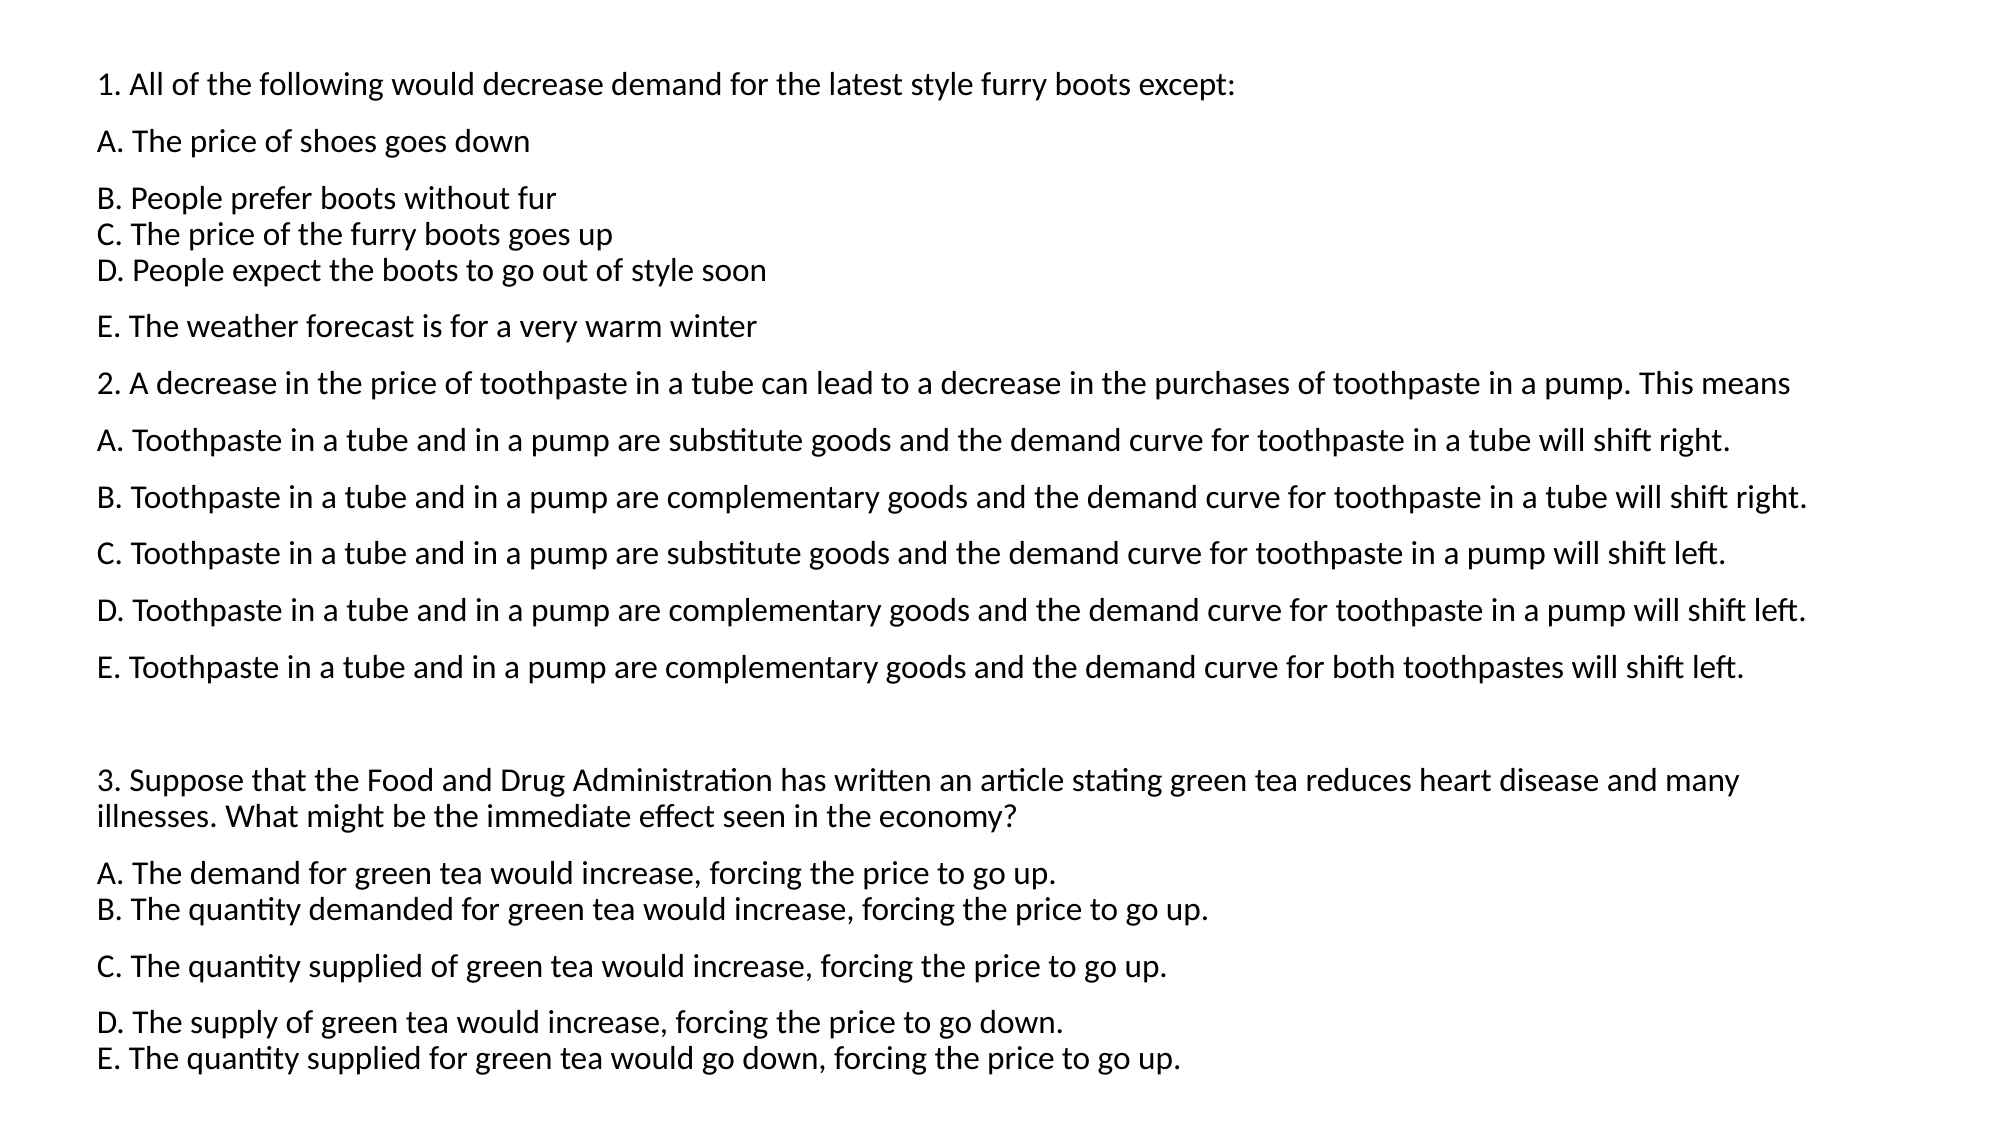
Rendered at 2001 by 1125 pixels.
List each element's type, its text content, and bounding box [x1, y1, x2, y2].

list 1. All of the following would decrease demand for the latest style furry boots except: A. The price of shoes goes down B. People prefer boots without fur C. The price of the furry boots goes up D. People expect the boots to go out of style soon E. The weather forecast is for a very warm winter 2. A decrease in the price of toothpaste in a tube can lead to a decrease in the purchases of toothpaste in a pump. This means A. Toothpaste in a tube and in a pump are substitute goods and the demand curve for toothpaste in a tube will shift right. B. Toothpaste in a tube and in a pump are complementary goods and the demand curve for toothpaste in a tube will shift right. C. Toothpaste in a tube and in a pump are substitute goods and the demand curve for toothpaste in a pump will shift left. D. Toothpaste in a tube and in a pump are complementary goods and the demand curve for toothpaste in a pump will shift left. E. Toothpaste in a tube and in a pump are complementary goods and the demand curve for both toothpastes will shift left. 3. Suppose that the Food and Drug Administration has written an article stating green tea reduces heart disease and many illnesses. What might be the immediate effect seen in the economy? A. The demand for green tea would increase, forcing the price to go up. B. The quantity demanded for green tea would increase, forcing the price to go up. C. The quantity supplied of green tea would increase, forcing the price to go up. D. The supply of green tea would increase, forcing the price to go down. E. The quantity supplied for green tea would go down, forcing the price to go up. [81, 59, 1863, 969]
